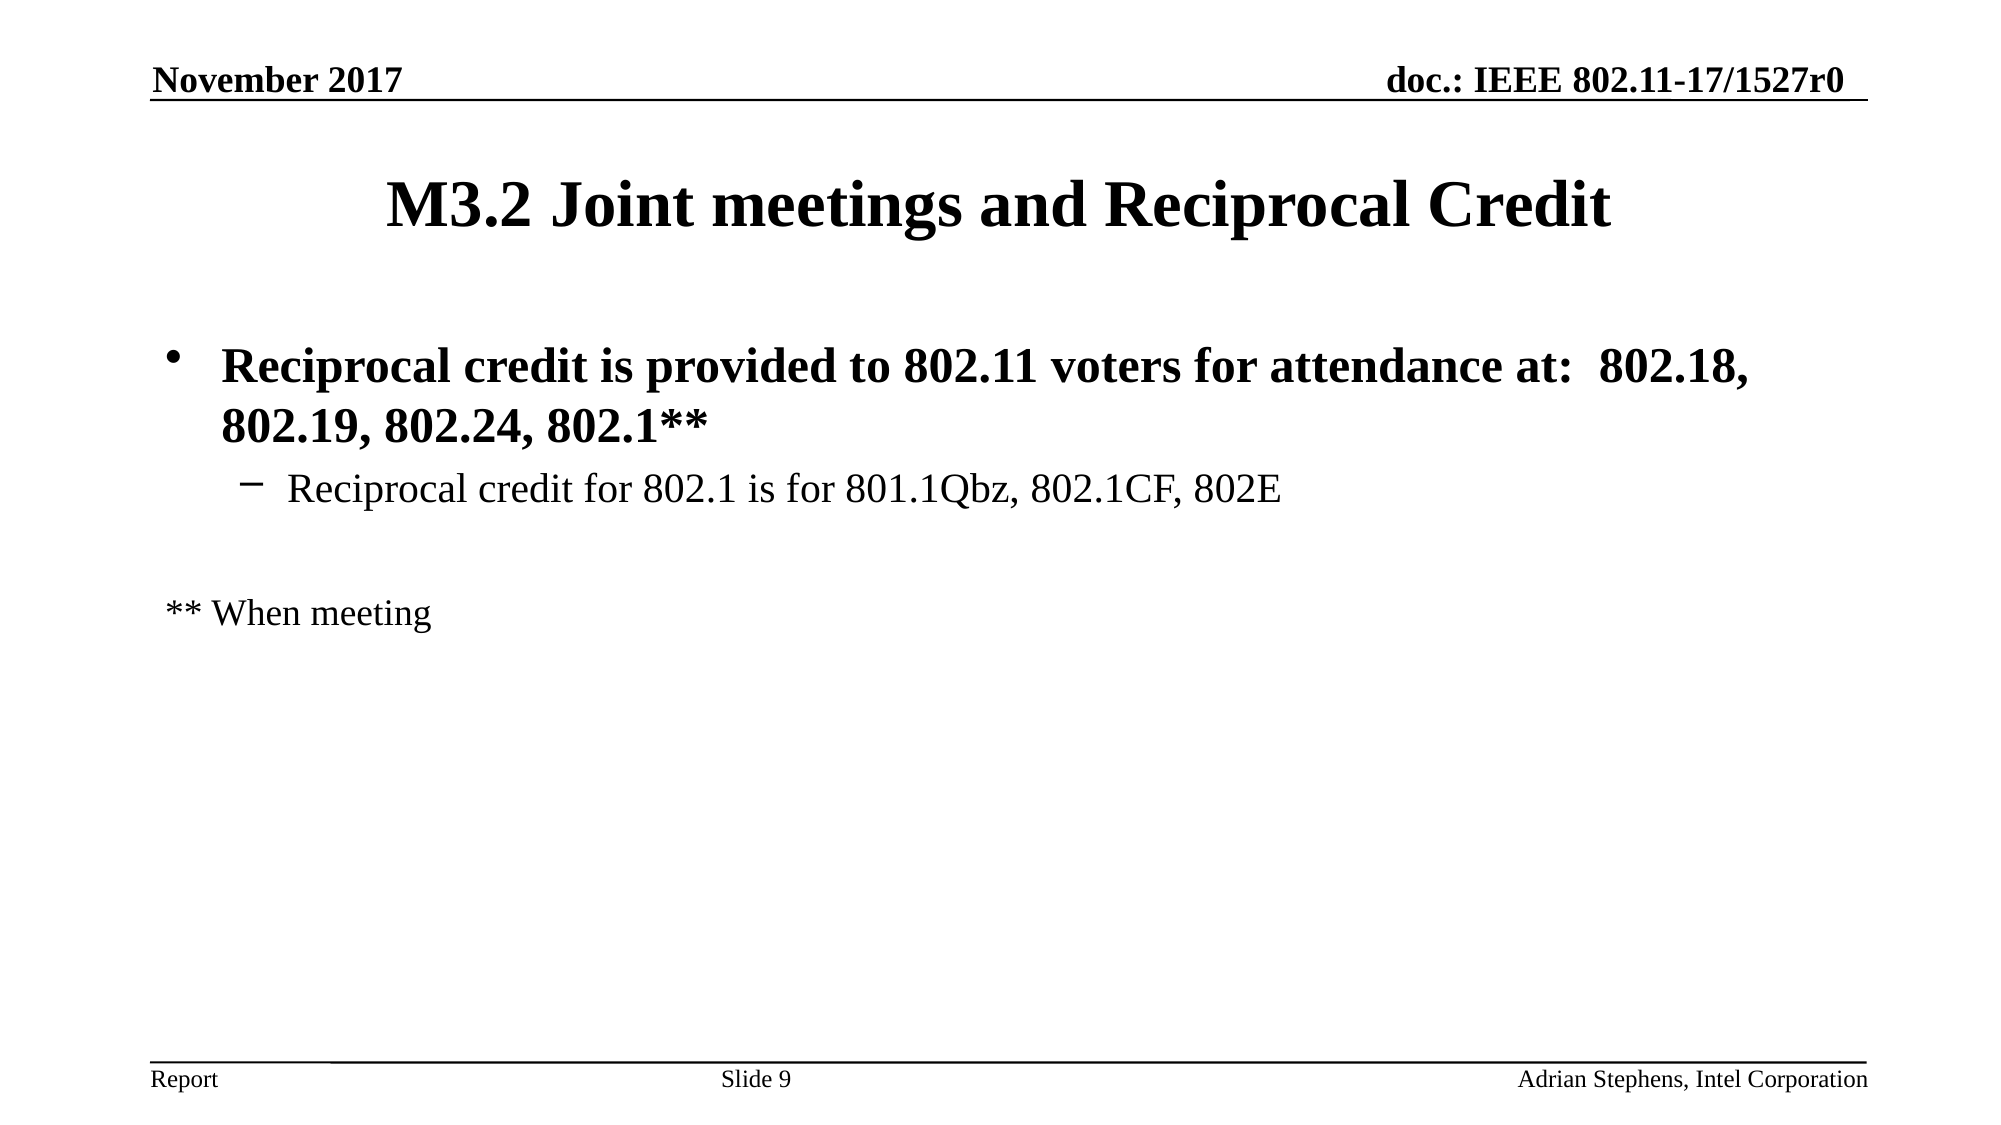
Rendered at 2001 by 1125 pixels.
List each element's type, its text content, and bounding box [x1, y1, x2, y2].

list Reciprocal credit is provided to 802.11 voters for attendance at: 802.18, 802.19, 802.24, 802.1** Reciprocal credit for 802.1 is for 801.1Qbz, 802.1CF, 802E ** When meeting [150, 324, 1850, 1000]
footer Adrian Stephens, Intel Corporation [1512, 1061, 1869, 1093]
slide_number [152, 54, 406, 101]
slide_number Slide 9 [720, 1061, 792, 1093]
title M3.2 Joint meetings and Reciprocal Credit [150, 112, 1850, 288]
